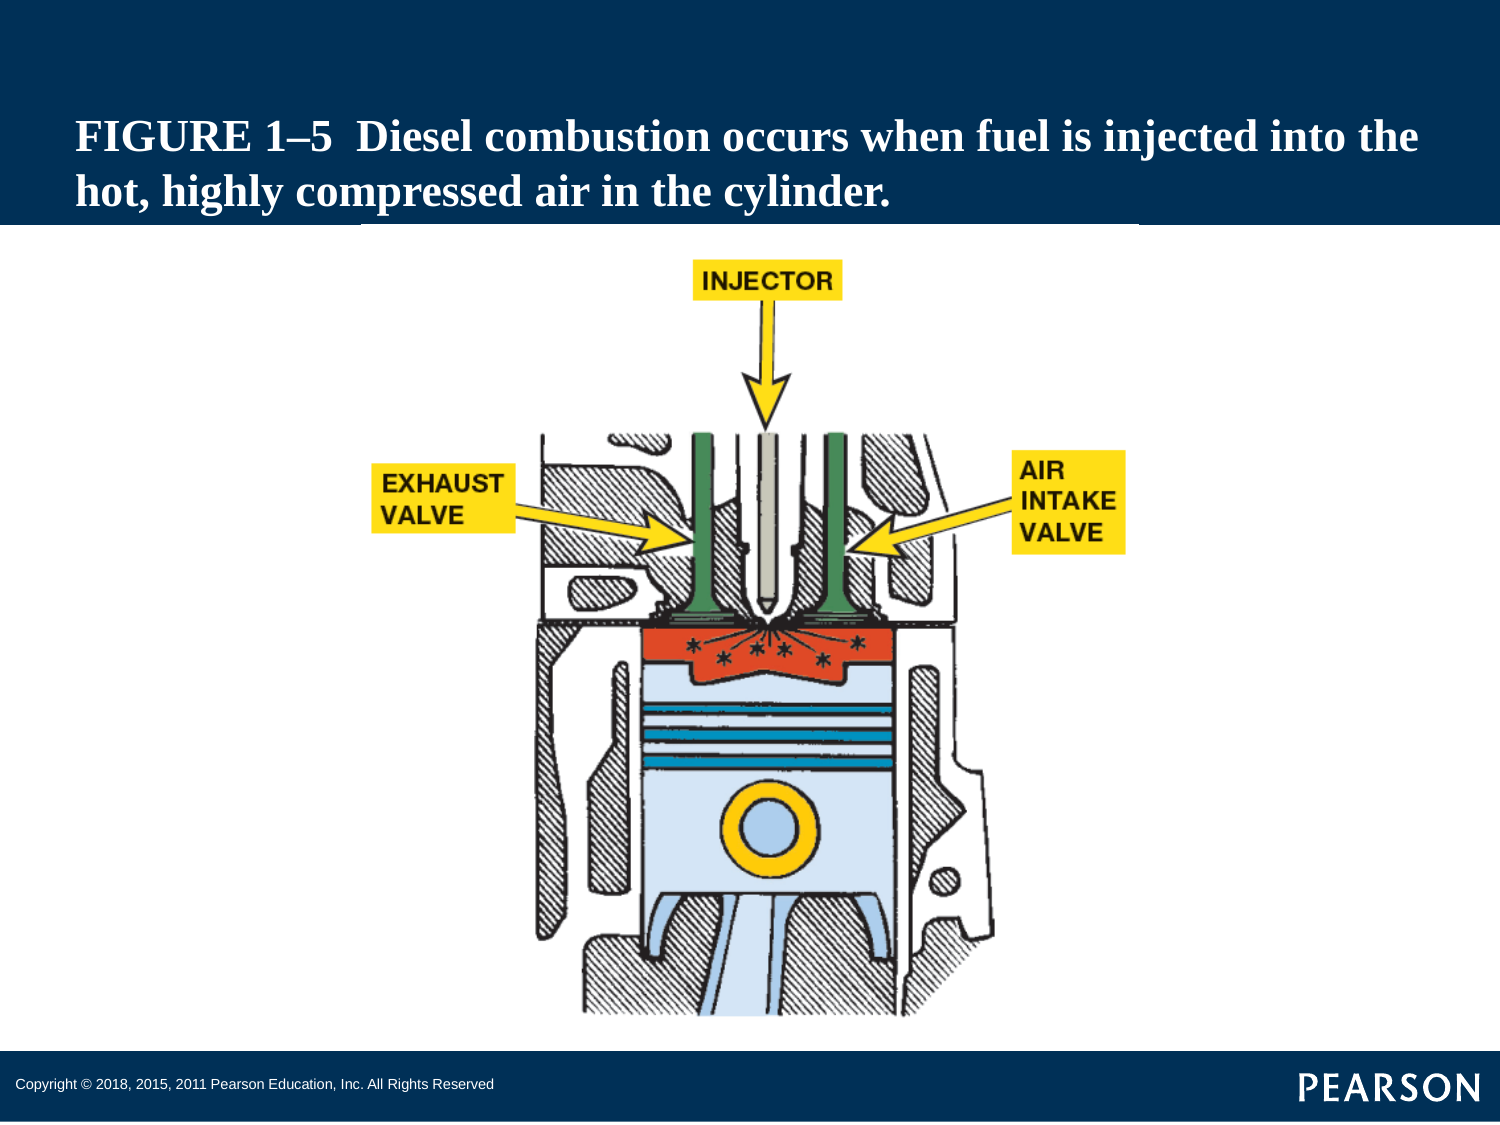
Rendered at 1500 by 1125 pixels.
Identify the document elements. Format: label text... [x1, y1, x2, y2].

picture [361, 224, 1139, 1035]
title FIGURE 1–5 Diesel combustion occurs when fuel is injected into the hot, highly compressed air in the cylinder. [75, 35, 1425, 216]
